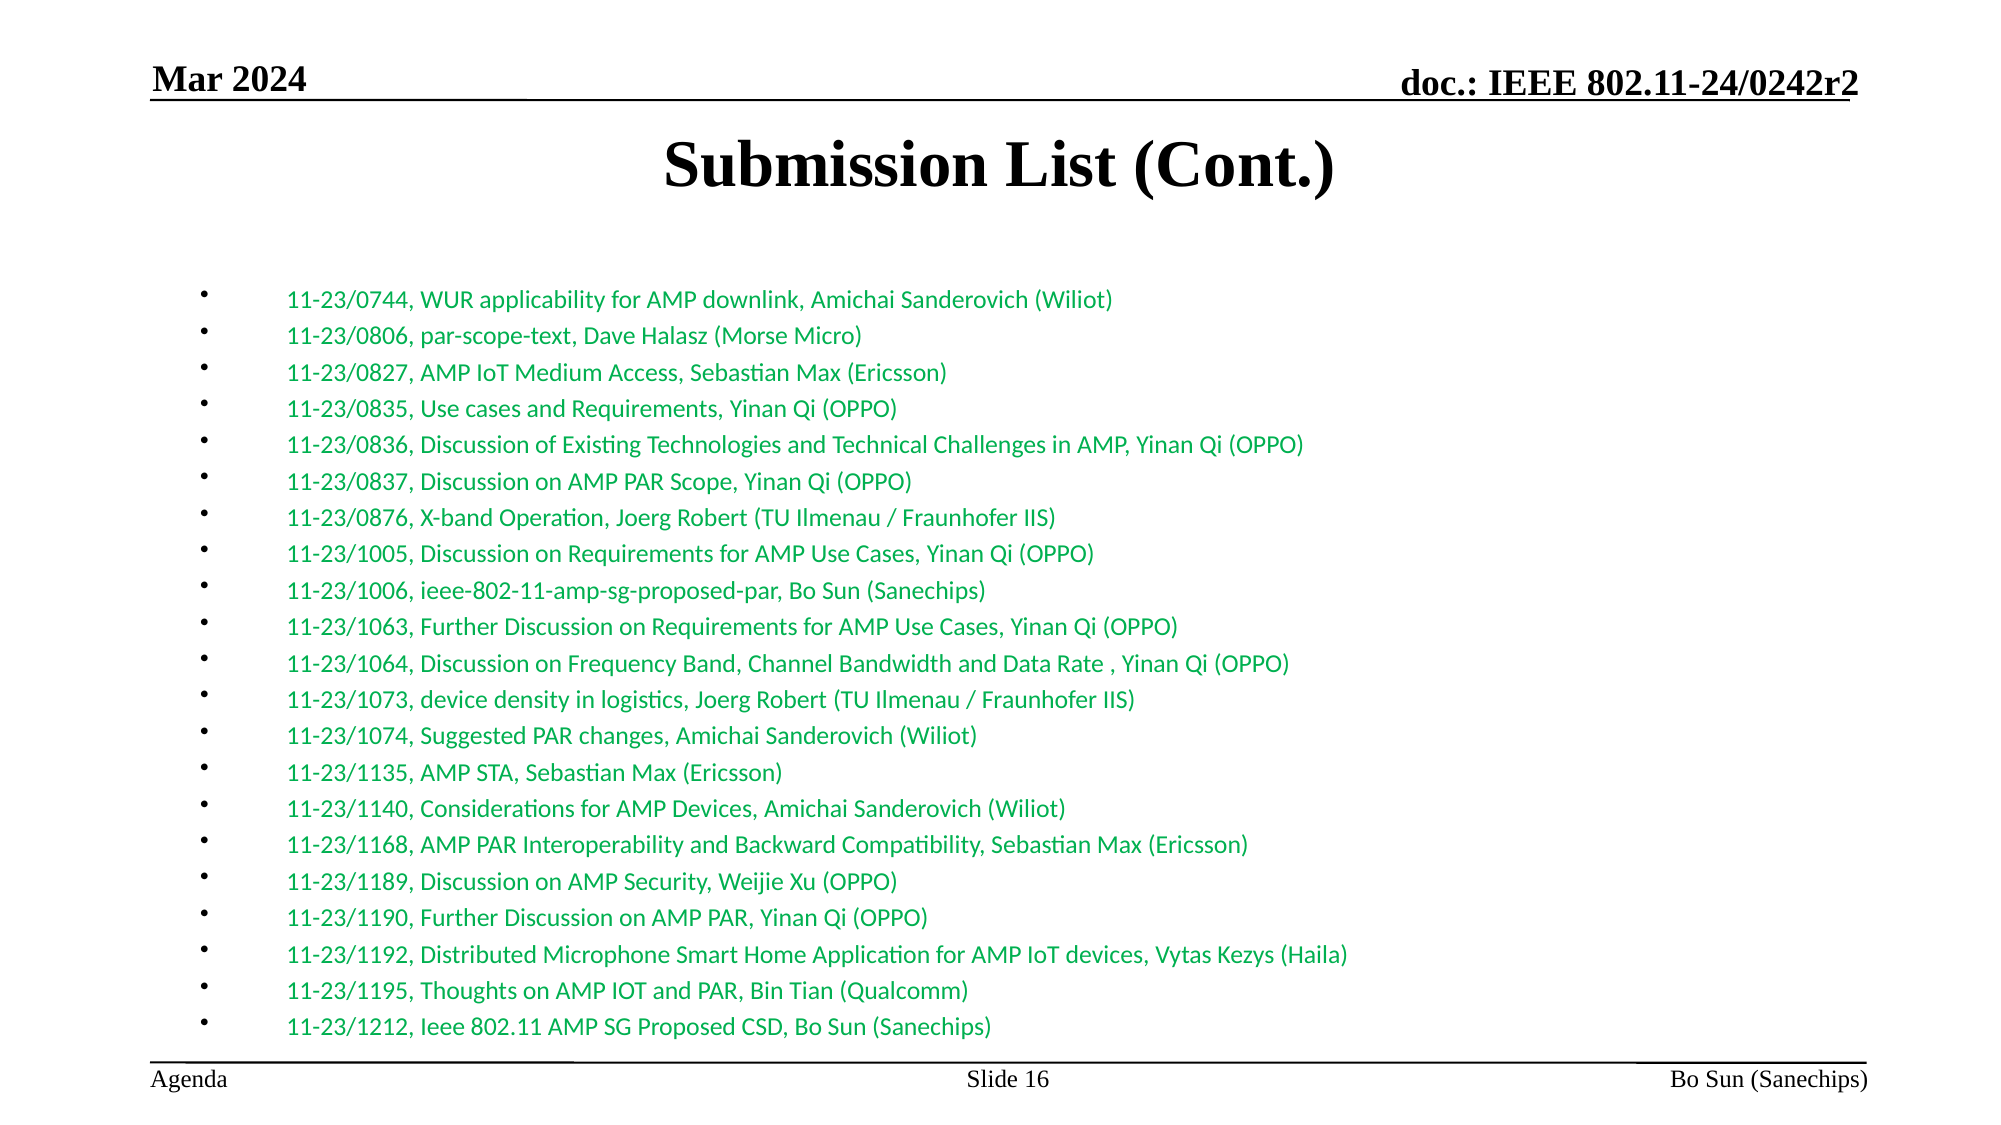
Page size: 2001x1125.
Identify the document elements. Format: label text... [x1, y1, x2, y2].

slide_number Slide 16 [949, 1061, 1067, 1123]
footer Bo Sun (Sanechips) [1171, 1061, 1869, 1093]
text_box Submission List (Cont.) [149, 112, 1850, 288]
text_box 11-23/0744, WUR applicability for AMP downlink, Amichai Sanderovich (Wiliot) 11-23/0806, par-scope-text, Dave Halasz (Morse Micro) 11-23/0827, AMP IoT Medium Access, Sebastian Max (Ericsson) 11-23/0835, Use cases and Requirements, Yinan Qi (OPPO) 11-23/0836, Discussion of Existing Technologies and Technical Challenges in AMP, Yinan Qi (OPPO) 11-23/0837, Discussion on AMP PAR Scope, Yinan Qi (OPPO) 11-23/0876, X-band Operation, Joerg Robert (TU Ilmenau / Fraunhofer IIS) 11-23/1005, Discussion on Requirements for AMP Use Cases, Yinan Qi (OPPO) 11-23/1006, ieee-802-11-amp-sg-proposed-par, Bo Sun (Sanechips) 11-23/1063, Further Discussion on Requirements for AMP Use Cases, Yinan Qi (OPPO) 11-23/1064, Discussion on Frequency Band, Channel Bandwidth and Data Rate , Yinan Qi (OPPO) 11-23/1073, device density in logistics, Joerg Robert (TU Ilmenau / Fraunhofer IIS) 11-23/1074, Suggested PAR changes, Amichai Sanderovich (Wiliot) 11-23/1135, AMP STA, Sebastian Max (Ericsson) 11-23/1140, Considerations for AMP Devices, Amichai Sanderovich (Wiliot) 11-23/1168, AMP PAR Interoperability and Backward Compatibility, Sebastian Max (Ericsson) 11-23/1189, Discussion on AMP Security, Weijie Xu (OPPO) 11-23/1190, Further Discussion on AMP PAR, Yinan Qi (OPPO) 11-23/1192, Distributed Microphone Smart Home Application for AMP IoT devices, Vytas Kezys (Haila) 11-23/1195, Thoughts on AMP IOT and PAR, Bin Tian (Qualcomm) 11-23/1212, Ieee 802.11 AMP SG Proposed CSD, Bo Sun (Sanechips) [154, 275, 1830, 1050]
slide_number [152, 54, 563, 100]
